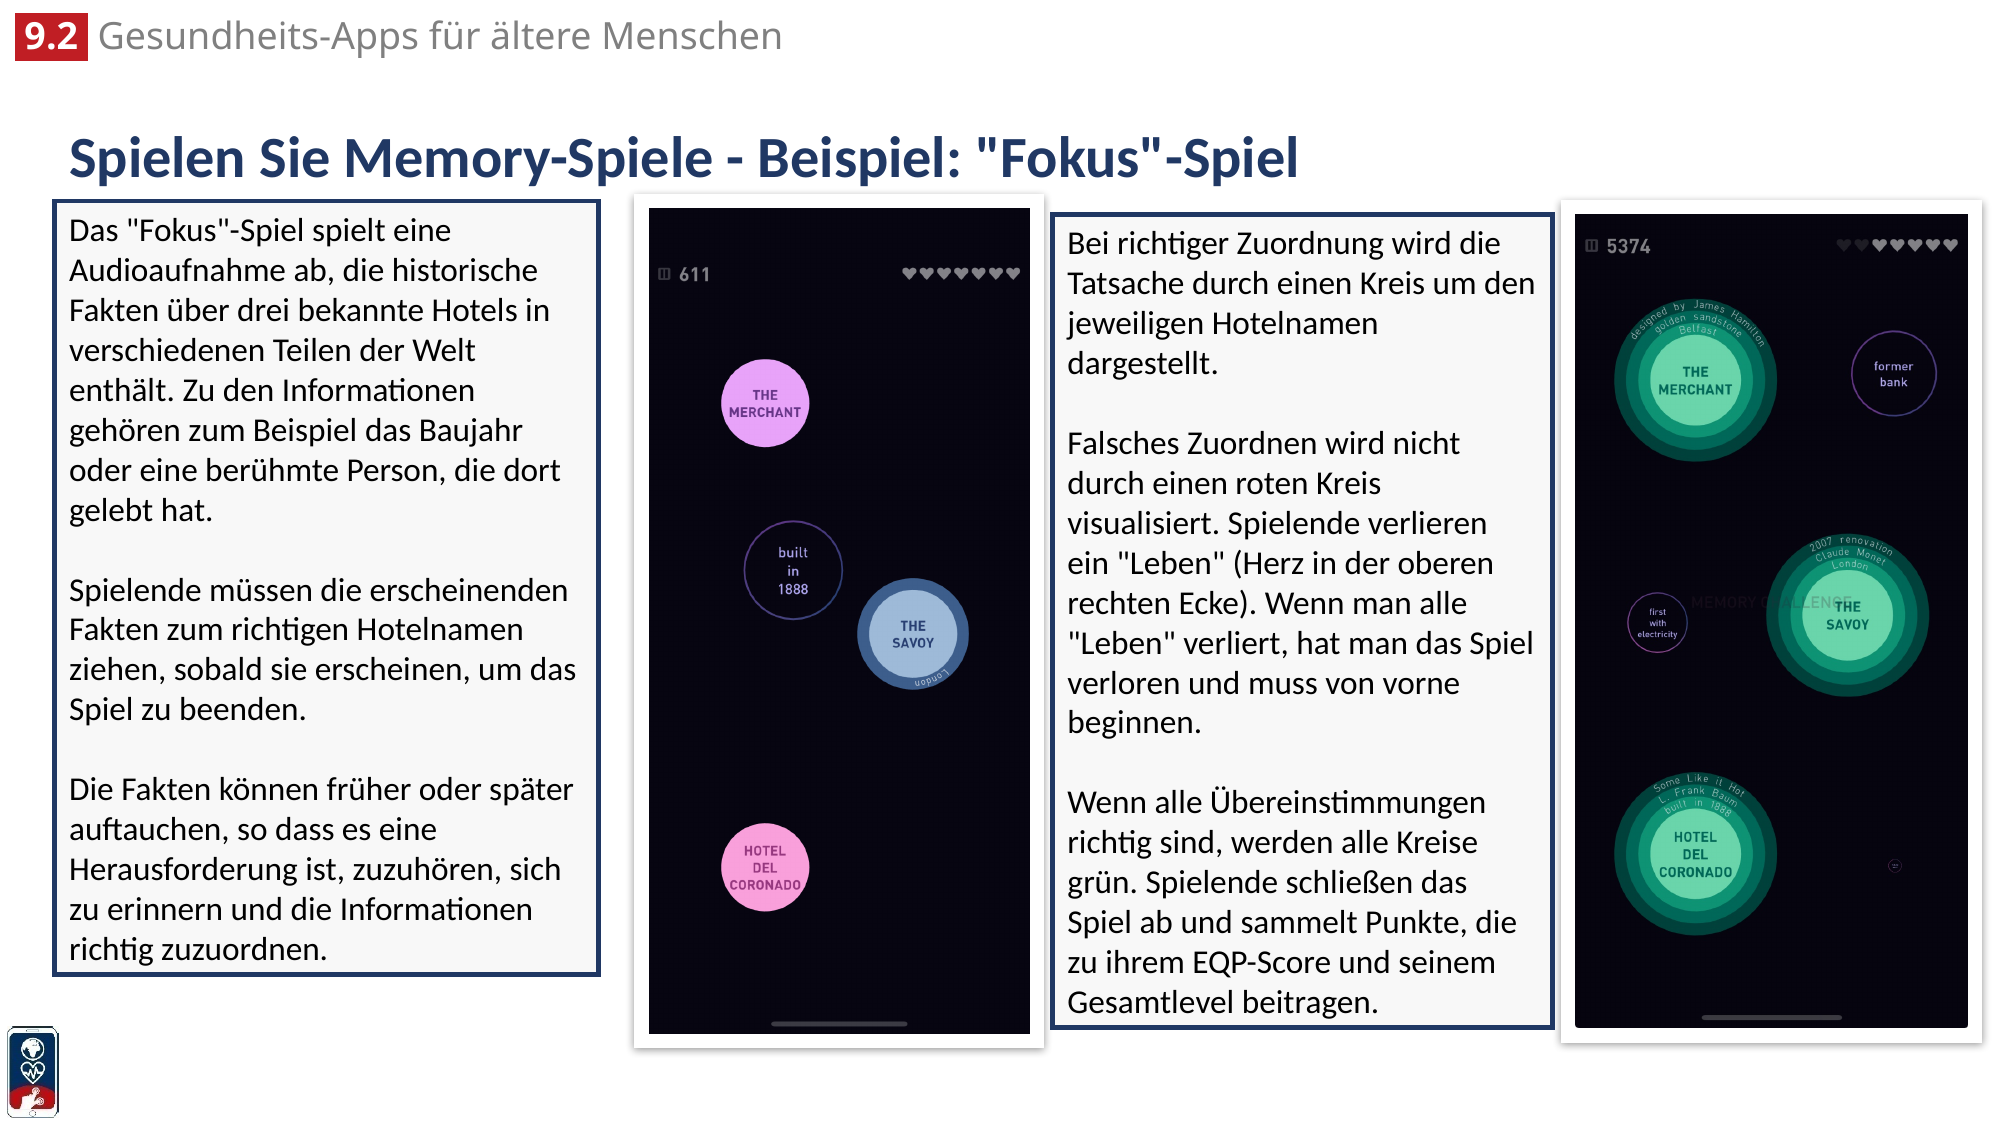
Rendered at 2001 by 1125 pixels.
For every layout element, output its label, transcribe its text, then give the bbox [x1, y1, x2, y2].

picture [1575, 214, 1968, 1028]
text_box Bei richtiger Zuordnung wird die Tatsache durch einen Kreis um den jeweiligen Hotelnamen dargestellt. Falsches Zuordnen wird nicht durch einen roten Kreis visualisiert. Spielende verlieren ein "Leben" (Herz in der oberen rechten Ecke). Wenn man alle "Leben" verliert, hat man das Spiel verloren und muss von vorne beginnen. Wenn alle Übereinstimmungen richtig sind, werden alle Kreise grün. Spielende schließen das Spiel ab und sammelt Punkte, die zu ihrem EQP-Score und seinem Gesamtlevel beitragen. [1052, 213, 1553, 1028]
picture [7, 1026, 59, 1118]
title Spielen Sie Memory-Spiele - Beispiel: "Fokus"-Spiel [54, 109, 1869, 209]
picture [648, 208, 1030, 1034]
text_box Das "Fokus"-Spiel spielt eine Audioaufnahme ab, die historische Fakten über drei bekannte Hotels in verschiedenen Teilen der Welt enthält. Zu den Informationen gehören zum Beispiel das Baujahr oder eine berühmte Person, die dort gelebt hat. Spielende müssen die erscheinenden Fakten zum richtigen Hotelnamen ziehen, sobald sie erscheinen, um das Spiel zu beenden. Die Fakten können früher oder später auftauchen, so dass es eine Herausforderung ist, zuzuhören, sich zu erinnern und die Informationen richtig zuzuordnen. [53, 200, 599, 975]
